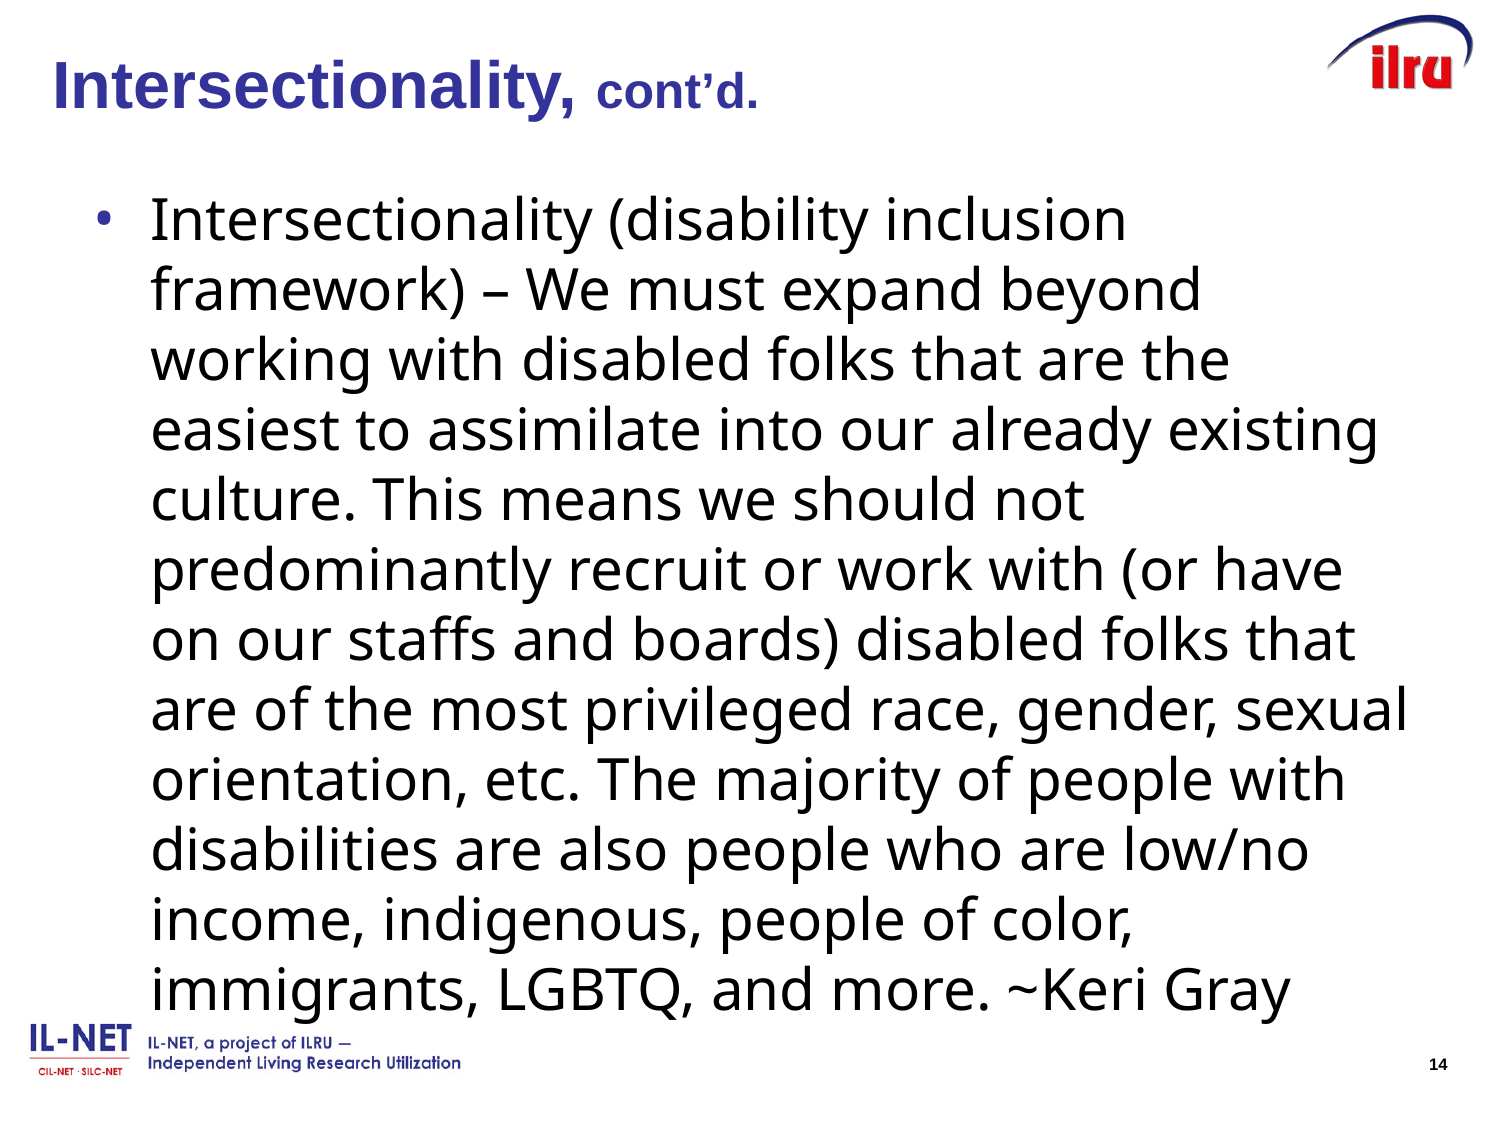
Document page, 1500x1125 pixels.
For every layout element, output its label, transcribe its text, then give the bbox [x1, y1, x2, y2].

title Intersectionality, cont’d. [37, 16, 1300, 147]
picture [12, 1005, 478, 1092]
list Intersectionality (disability inclusion framework) – We must expand beyond working with disabled folks that are the easiest to assimilate into our already existing culture. This means we should not predominantly recruit or work with (or have on our staffs and boards) disabled folks that are of the most privileged race, gender, sexual orientation, etc. The majority of people with disabilities are also people who are low/no income, indigenous, people of color, immigrants, LGBTQ, and more. ~Keri Gray [78, 174, 1426, 989]
picture [1325, 12, 1488, 90]
